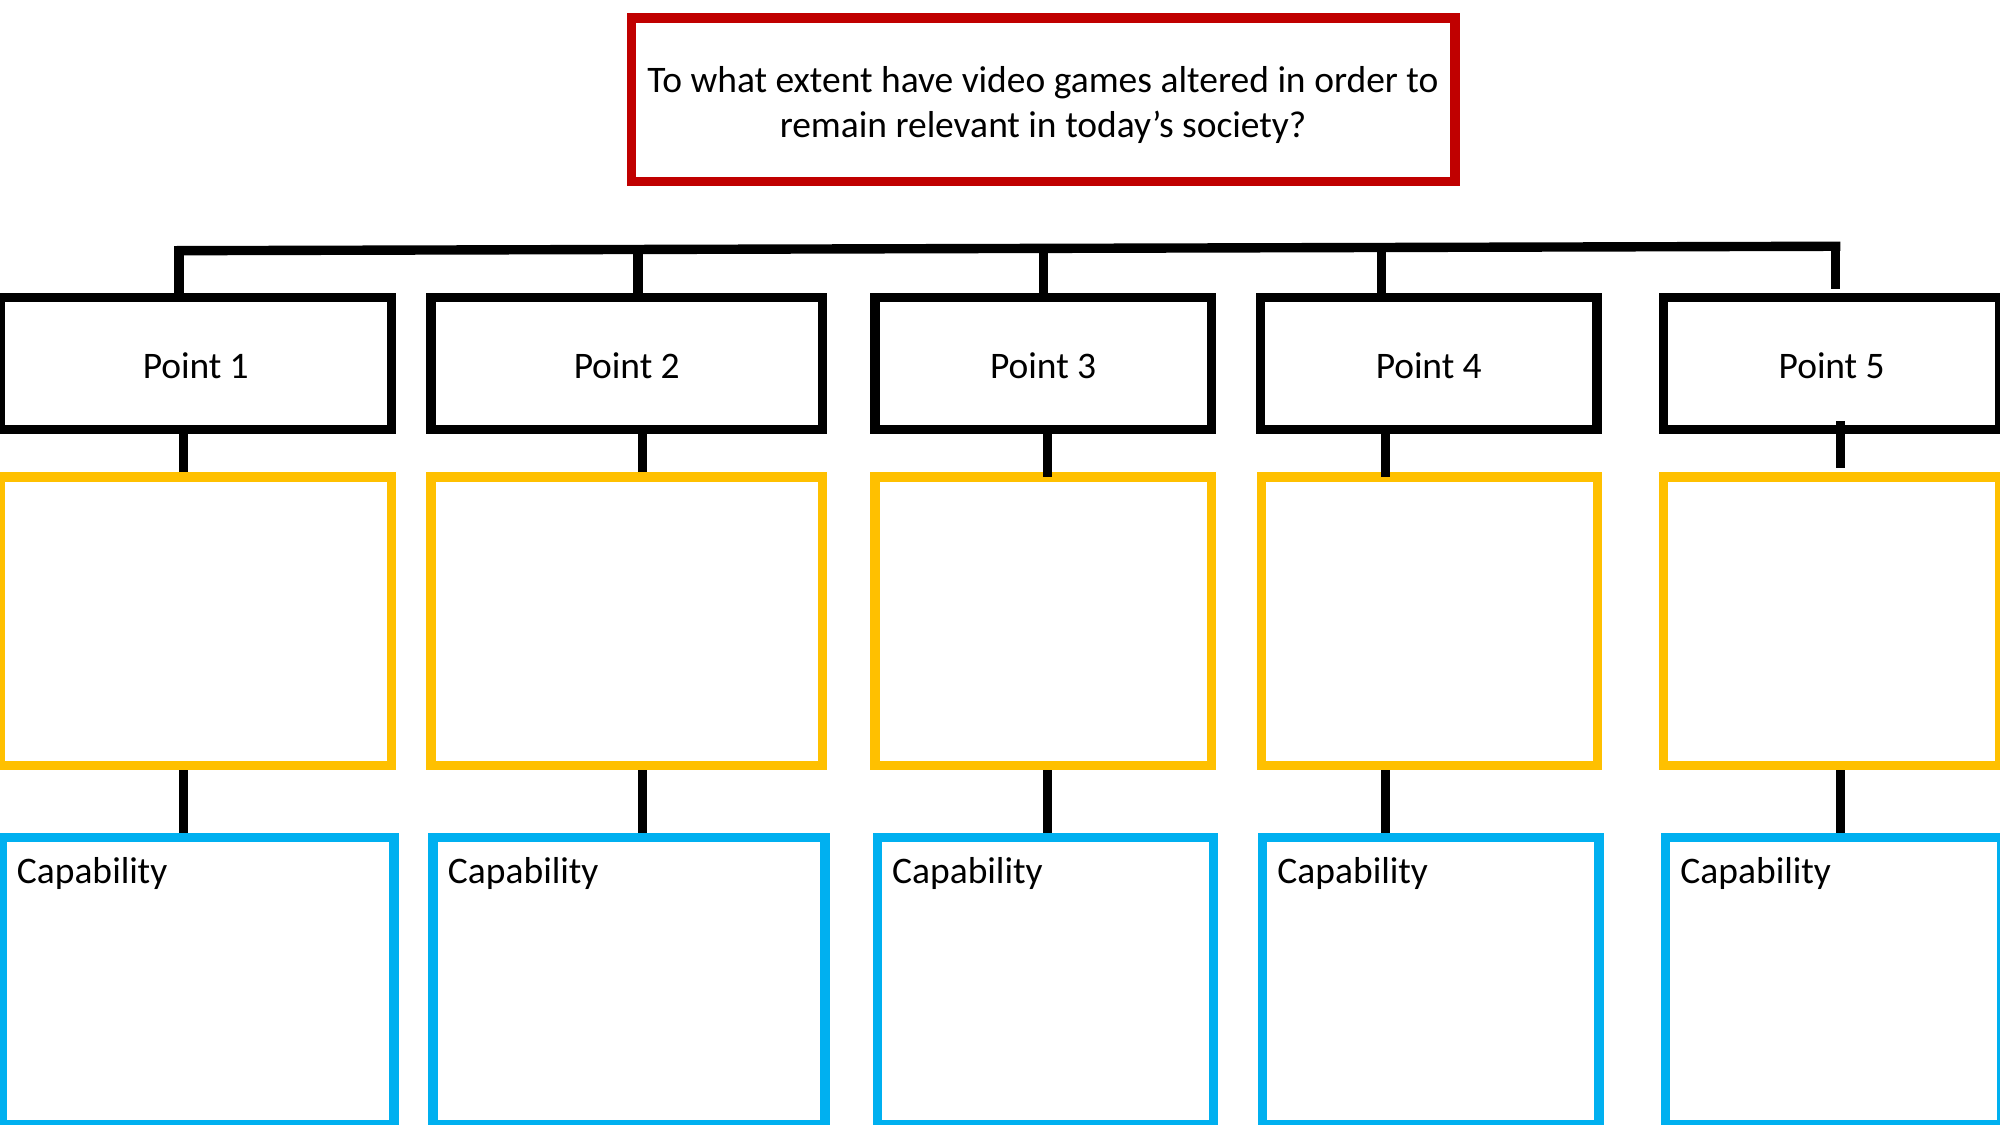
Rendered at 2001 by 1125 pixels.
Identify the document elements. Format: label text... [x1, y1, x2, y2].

text_box [0, 476, 393, 767]
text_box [639, 246, 1835, 251]
text_box [1662, 476, 2000, 767]
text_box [180, 246, 637, 251]
text_box Capability [432, 836, 826, 1125]
text_box Point 5 [1662, 297, 2000, 431]
text_box Capability [1262, 836, 1600, 1125]
text_box [430, 476, 824, 767]
text_box [1260, 476, 1599, 767]
text_box Capability [1, 836, 395, 1125]
text_box [874, 476, 1213, 767]
text_box Point 2 [430, 297, 824, 431]
text_box Point 3 [874, 297, 1213, 431]
text_box To what extent have video games altered in order to remain relevant in today’s society? [630, 17, 1456, 182]
text_box Point 1 [0, 297, 393, 431]
text_box Capability [876, 836, 1215, 1125]
text_box Point 4 [1259, 297, 1598, 431]
text_box Capability [1665, 836, 2000, 1125]
